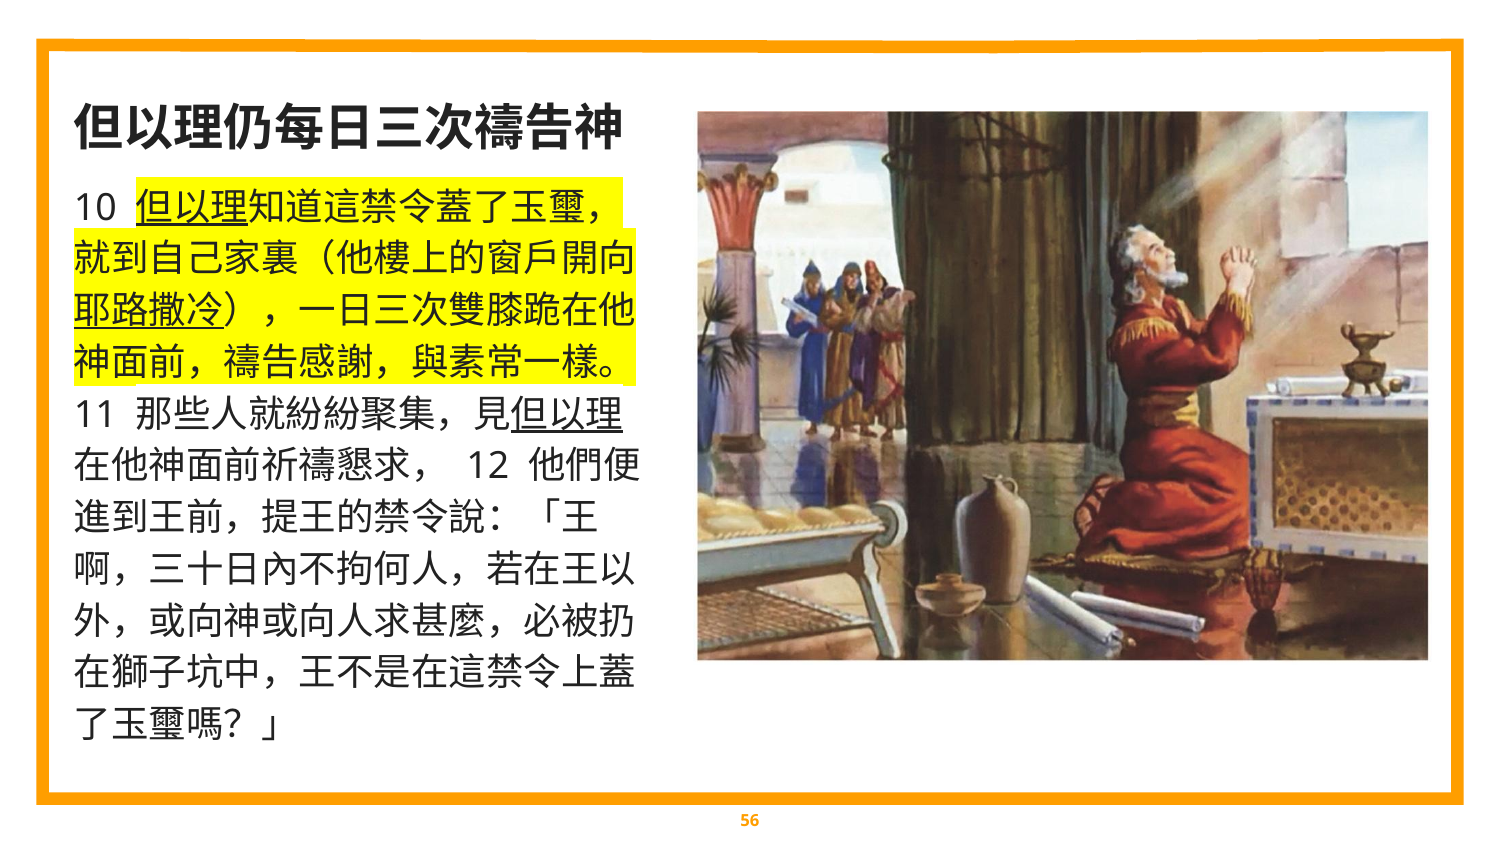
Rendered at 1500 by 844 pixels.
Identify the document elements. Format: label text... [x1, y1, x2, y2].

list 但以理仍每日三次禱告神 10 但以理知道這禁令蓋了玉璽，就到自己家裏（他樓上的窗戶開向耶路撒冷），一日三次雙膝跪在他神面前，禱告感謝，與素常一樣。 11 那些人就紛紛聚集，見但以理在他神面前祈禱懇求， 12 他們便進到王前，提王的禁令說：「王啊，三十日內不拘何人，若在王以外，或向神或向人求甚麼，必被扔在獅子坑中，王不是在這禁令上蓋了玉璽嗎？」 [59, 71, 674, 766]
picture [693, 111, 1433, 665]
slide_number ‹#› [0, 798, 1500, 844]
